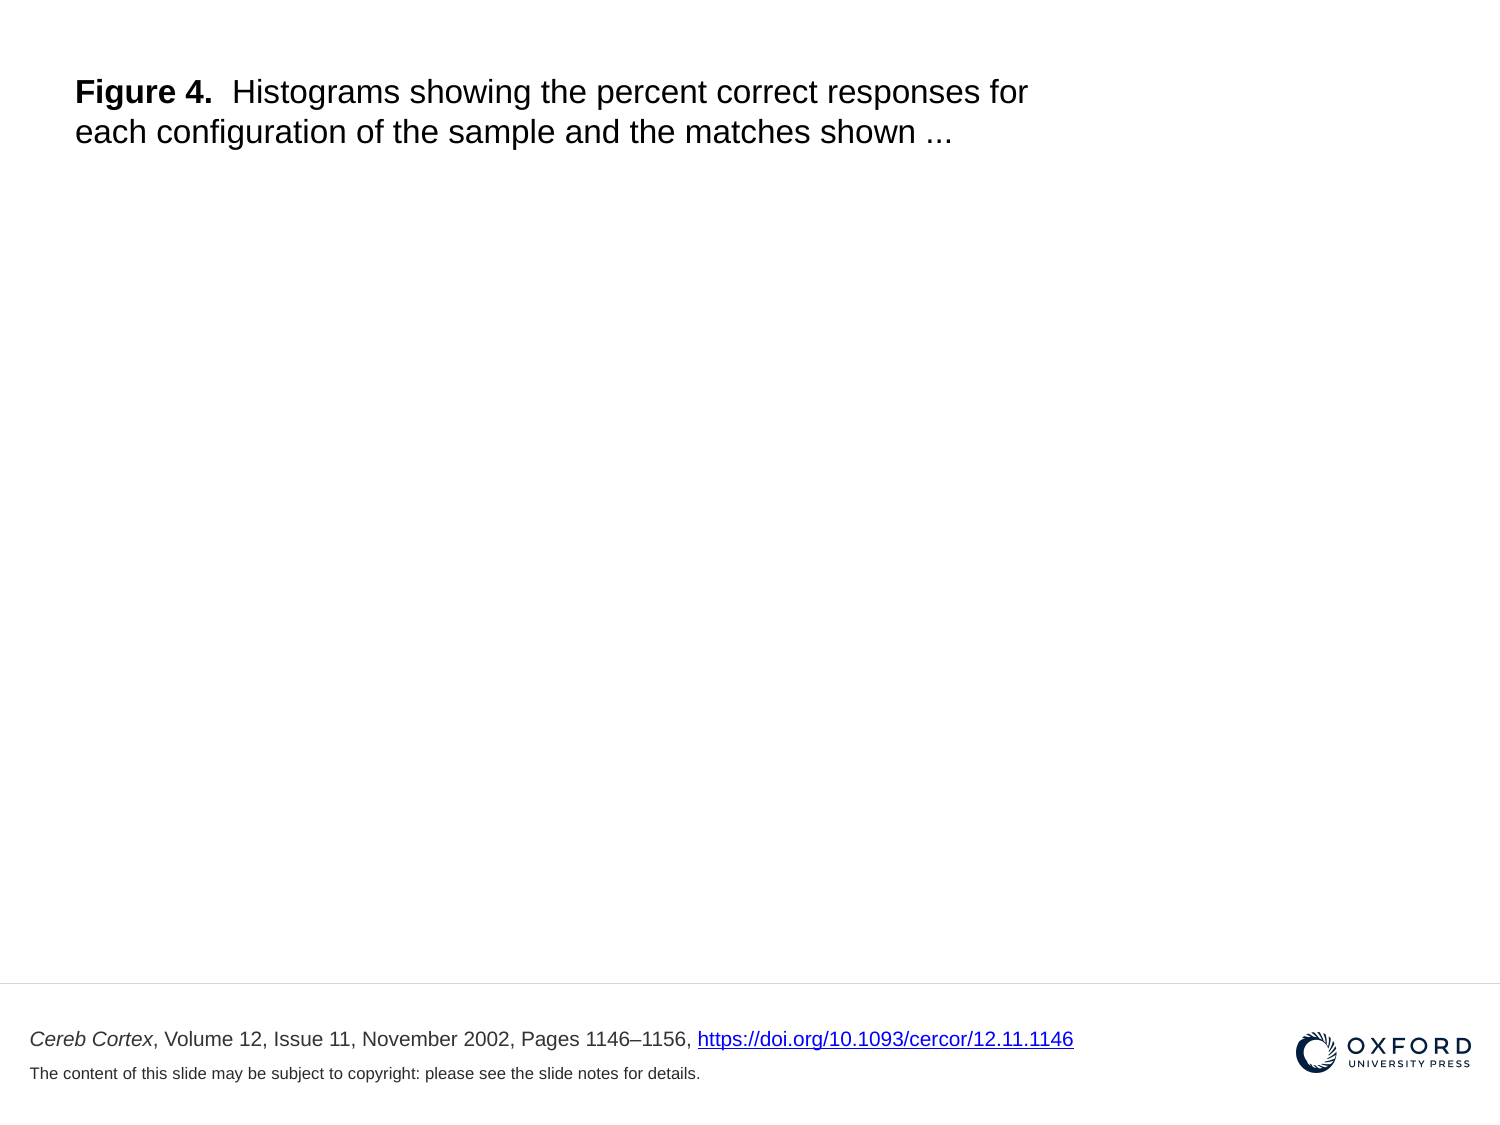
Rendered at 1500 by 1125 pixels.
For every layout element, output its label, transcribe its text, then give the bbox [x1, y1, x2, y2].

picture [1296, 1032, 1471, 1073]
title Figure 4. Histograms showing the percent correct responses for each configuration of the sample and the matches shown ... [75, 69, 1078, 171]
footer Cereb Cortex, Volume 12, Issue 11, November 2002, Pages 1146–1156, https://doi.org/10.1093/cercor/12.11.1146 The content of this slide may be subject to copyright: please see the slide notes for details. [0, 983, 1260, 1125]
